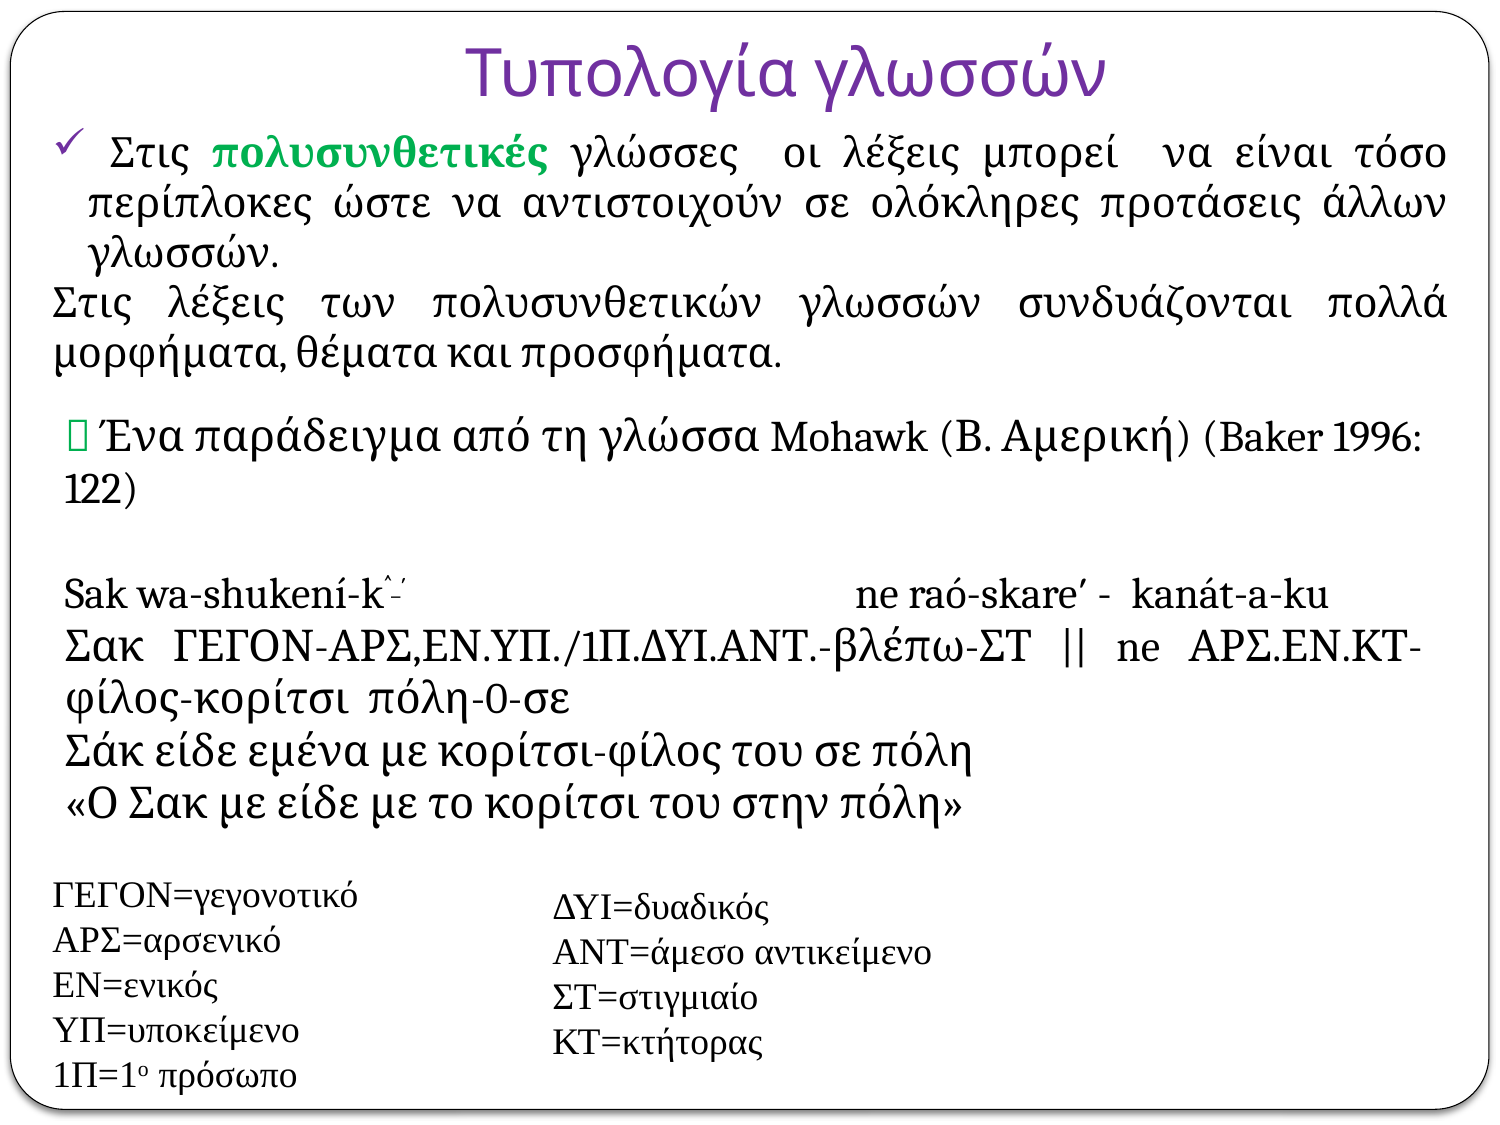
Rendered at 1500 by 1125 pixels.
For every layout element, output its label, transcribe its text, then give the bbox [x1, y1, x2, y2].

title Τυπολογία γλωσσών [149, 0, 1426, 118]
text_box ΔΥΙ=δυαδικός ΑΝΤ=άμεσο αντικείμενο ΣΤ=στιγμιαίο ΚΤ=κτήτορας [537, 874, 1163, 1070]
text_box  Ένα παράδειγμα από τη γλώσσα Mohawk (Β. Αμερική) (Baker 1996: 122) Sak wa-shukení-k˄_′ ne raó-skare′ - kanát-a-ku Σακ ΓΕΓΟΝ-ΑΡΣ,ΕΝ.ΥΠ./1Π.ΔΥΙ.ΑΝΤ.-βλέπω-ΣΤ || ne ΑΡΣ.ΕΝ.ΚΤ-φίλος-κορίτσι πόλη-0-σε Σάκ είδε εμένα με κορίτσι-φίλος του σε πόλη «Ο Σακ με είδε με το κορίτσι του στην πόλη» [50, 399, 1438, 835]
text_box ΓΕΓΟΝ=γεγονοτικό ΑΡΣ=αρσενικό ΕΝ=ενικός ΥΠ=υποκείμενο 1Π=1ο πρόσωπο [37, 862, 450, 1125]
text_box Στις πολυσυνθετικές γλώσσες οι λέξεις μπορεί να είναι τόσο περίπλοκες ώστε να αντιστοιχούν σε ολόκληρες προτάσεις άλλων γλωσσών. Στις λέξεις των πολυσυνθετικών γλωσσών συνδυάζονται πολλά μορφήματα, θέματα και προσφήματα. [37, 118, 1463, 584]
